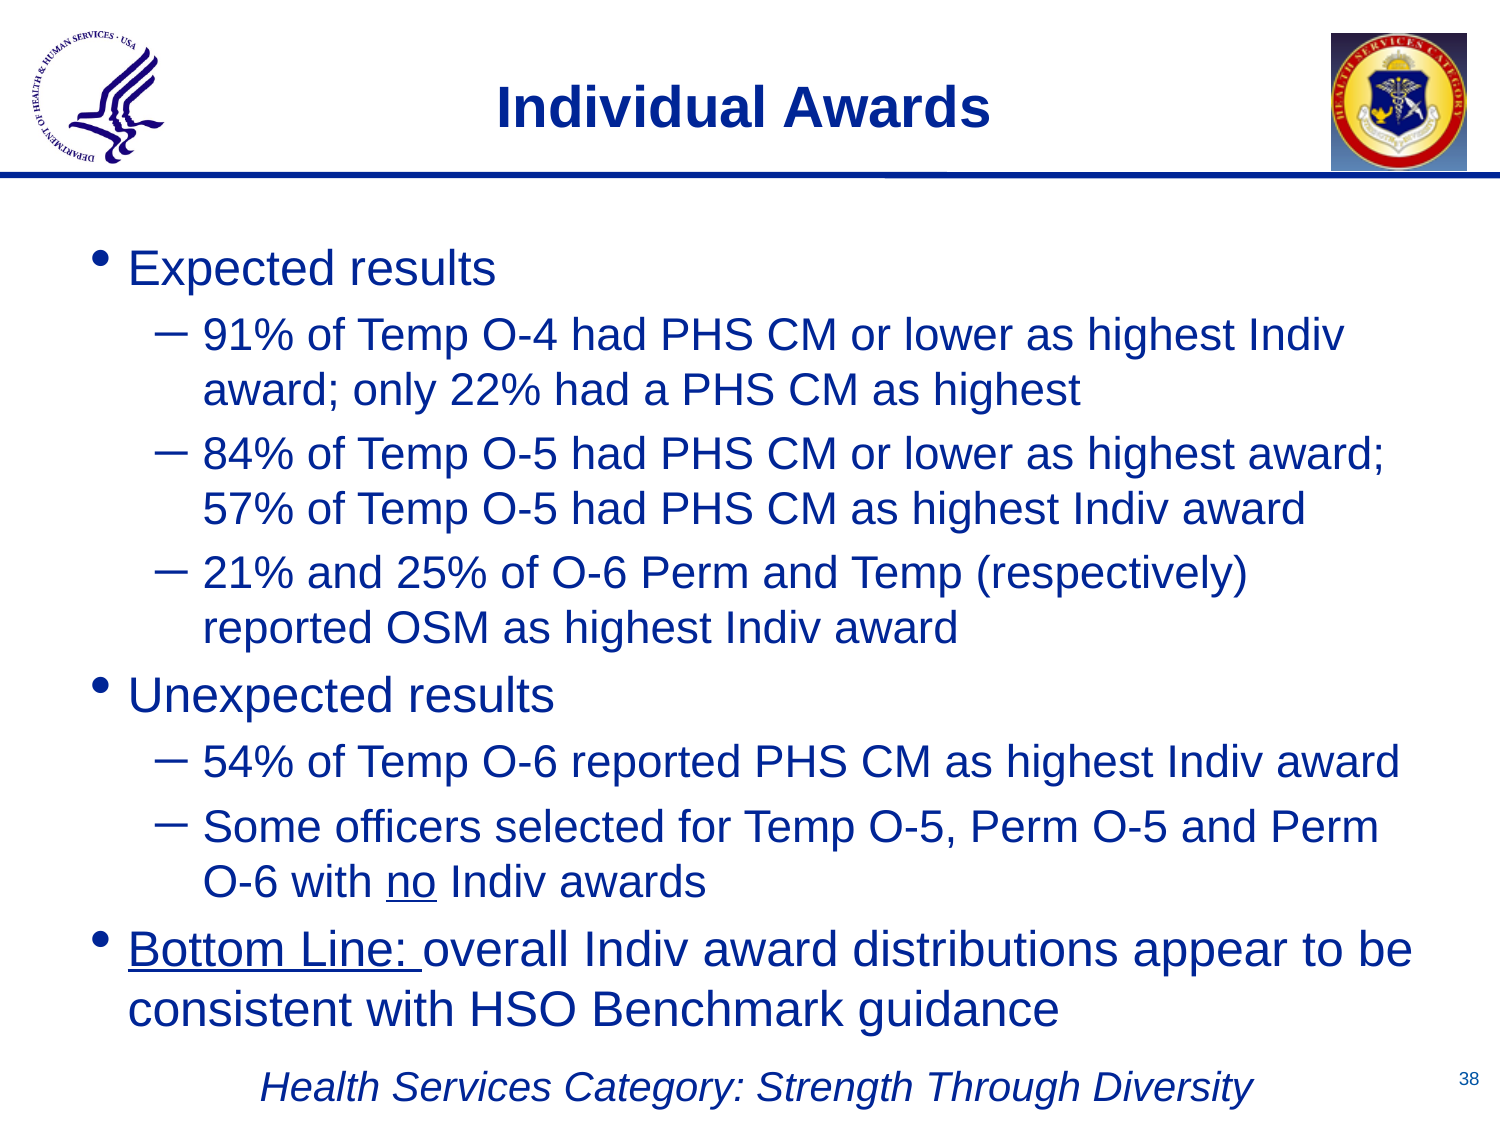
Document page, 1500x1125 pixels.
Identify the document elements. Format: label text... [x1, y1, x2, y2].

slide_number 37 [1397, 1058, 1496, 1125]
picture [1331, 33, 1467, 171]
list Expected results 91% of Temp O-4 had PHS CM or lower as highest Indiv award; only 22% had a PHS CM as highest 84% of Temp O-5 had PHS CM or lower as highest award; 57% of Temp O-5 had PHS CM as highest Indiv award 21% and 25% of O-6 Perm and Temp (respectively) reported OSM as highest Indiv award Unexpected results 54% of Temp O-6 reported PHS CM as highest Indiv award Some officers selected for Temp O-5, Perm O-5 and Perm O-6 with no Indiv awards Bottom Line: overall Indiv award distributions appear to be consistent with HSO Benchmark guidance [74, 227, 1436, 1027]
title Individual Awards [164, 33, 1324, 176]
picture [32, 31, 171, 170]
